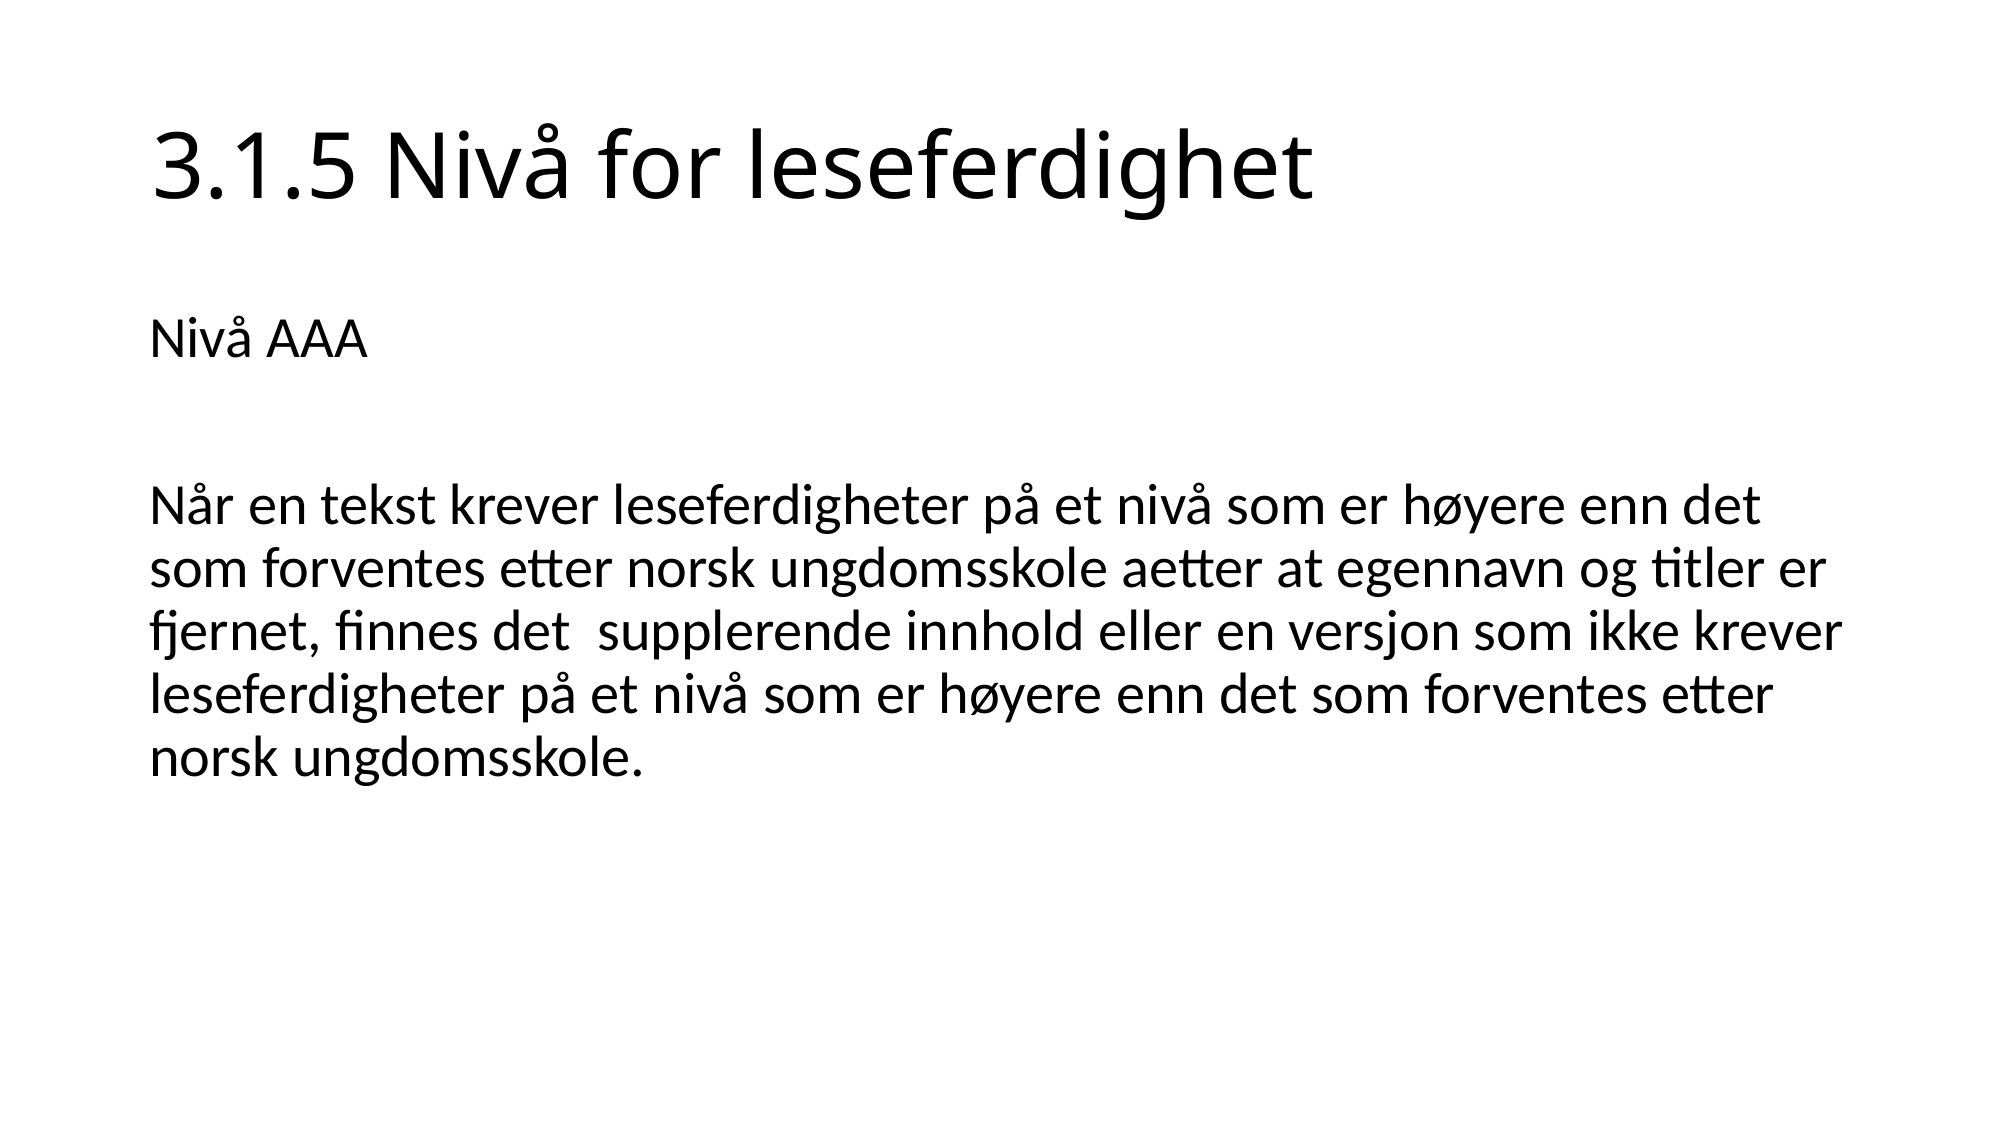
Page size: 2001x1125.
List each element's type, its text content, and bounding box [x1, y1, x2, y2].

list Nivå AAA Når en tekst krever leseferdigheter på et nivå som er høyere enn det som forventes etter norsk ungdomsskole aetter at egennavn og titler er fjernet, finnes det supplerende innhold eller en versjon som ikke krever leseferdigheter på et nivå som er høyere enn det som forventes etter norsk ungdomsskole. [134, 299, 1860, 1014]
title 3.1.5 Nivå for leseferdighet [137, 59, 1863, 278]
